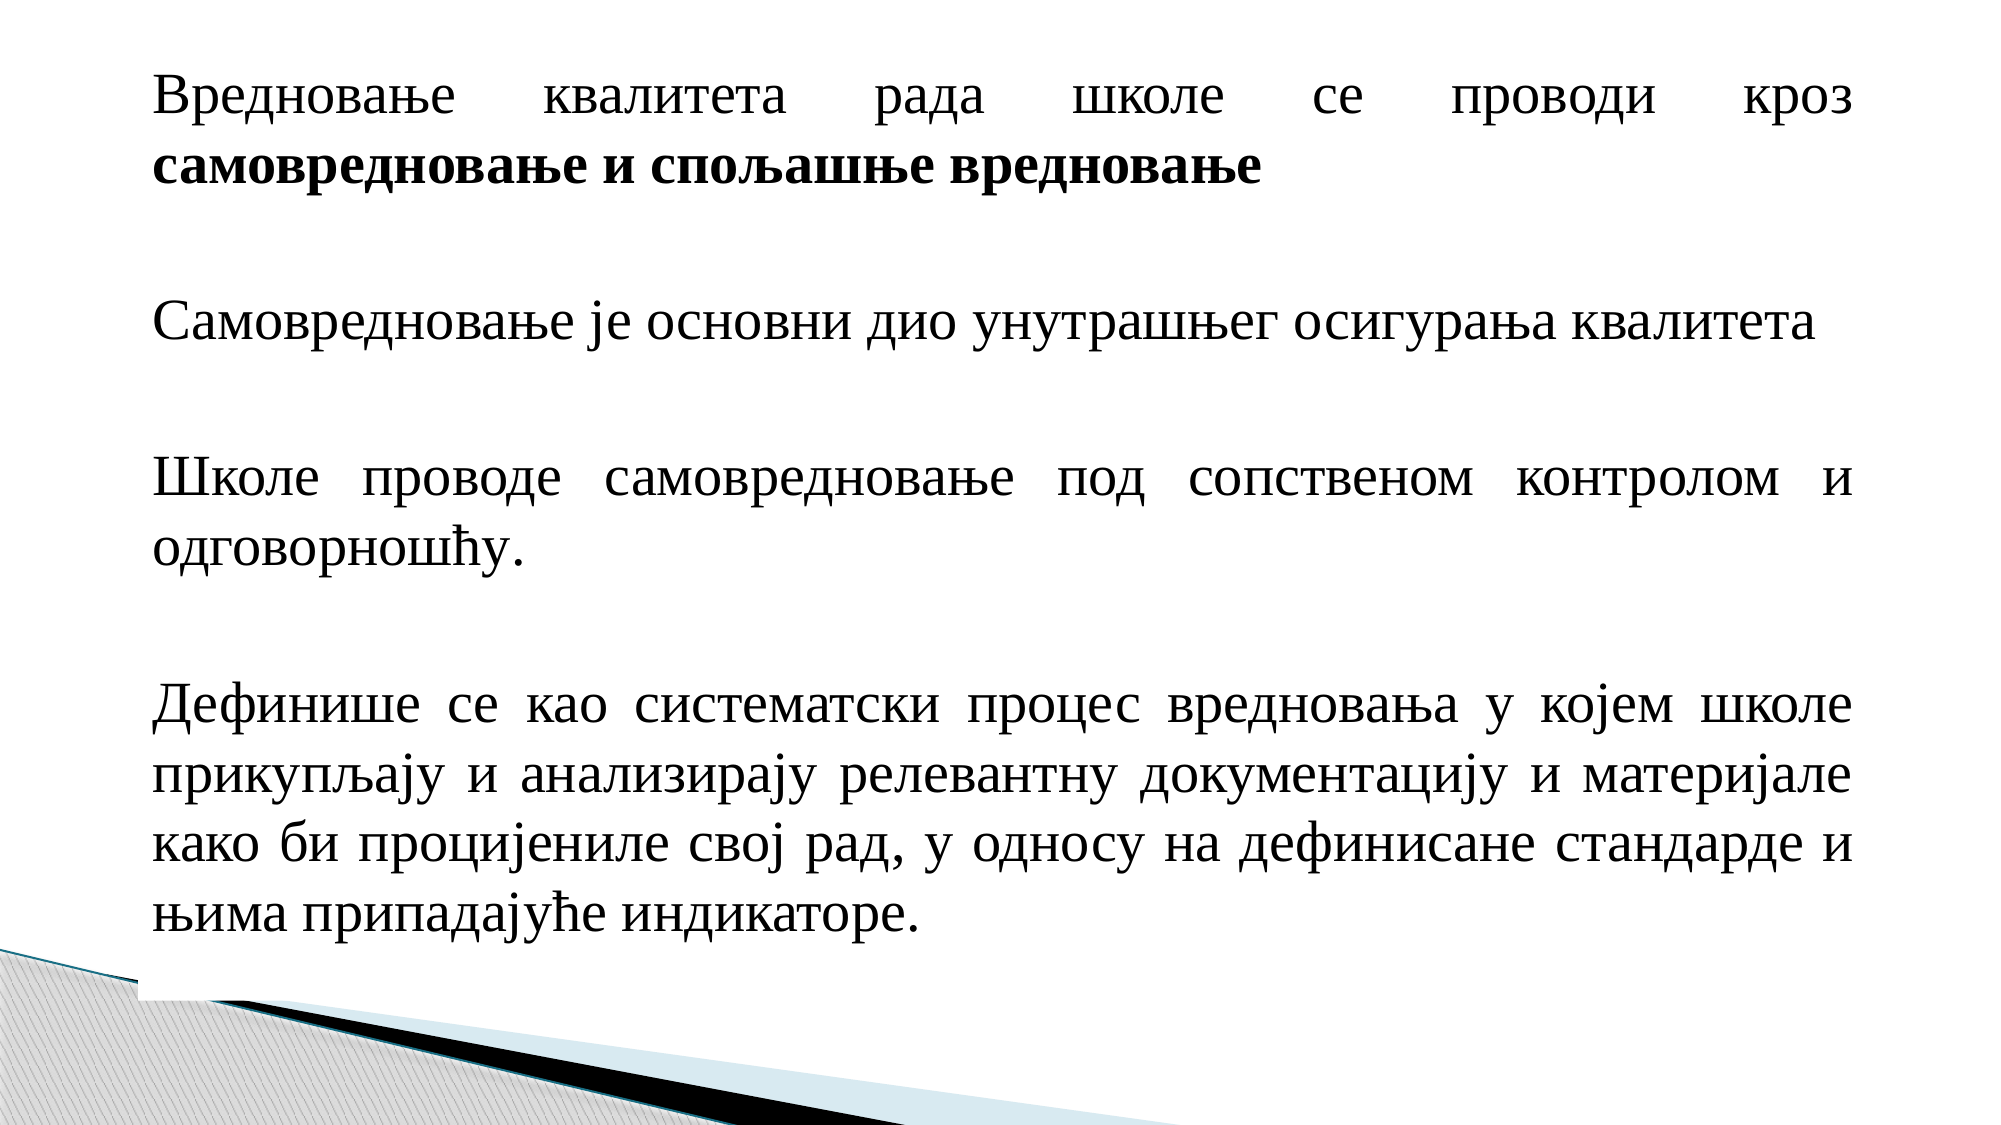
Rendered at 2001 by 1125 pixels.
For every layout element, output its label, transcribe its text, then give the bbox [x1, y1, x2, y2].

list Вредновање квалитета рада школе се проводи кроз самовредновање и спољашње вредновање Самовредновање је основни дио унутрашњег осигурања квалитета Школе проводе самовредновање под сопственом контролом и одговорношћу. Дефинише се као систематски процес вредновања у којем школе прикупљају и анализирају релевантну документацију и материјале како би процијениле свој рад, у односу на дефинисане стандарде и њима припадајуће индикаторе. [134, 43, 1873, 1005]
